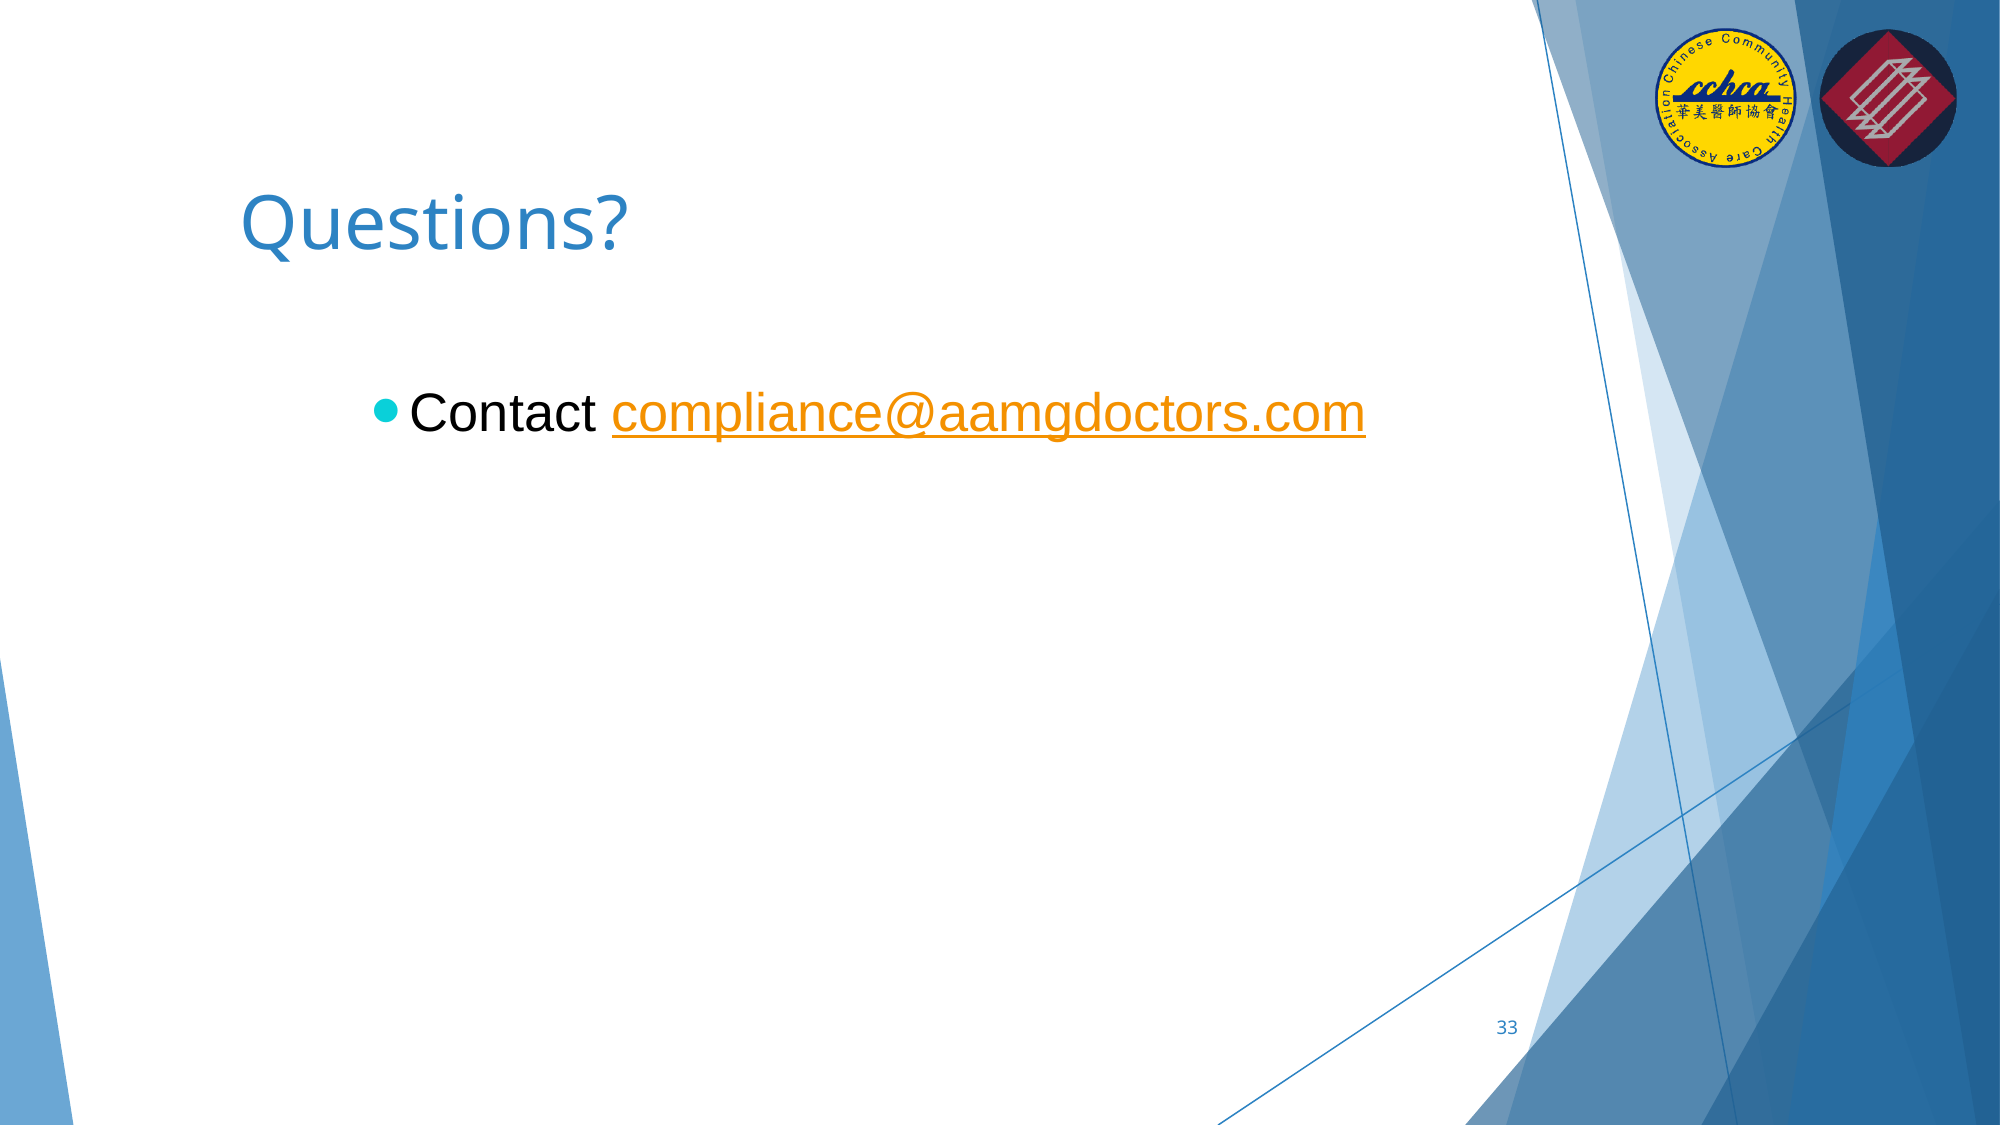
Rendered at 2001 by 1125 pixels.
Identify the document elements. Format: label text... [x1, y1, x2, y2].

text_box 33 [1490, 1014, 1588, 1041]
picture [1818, 28, 1963, 167]
picture [1649, 24, 1801, 172]
text_box Contact compliance@aamgdoctors.com [362, 362, 1400, 443]
title Questions? [237, 171, 765, 362]
